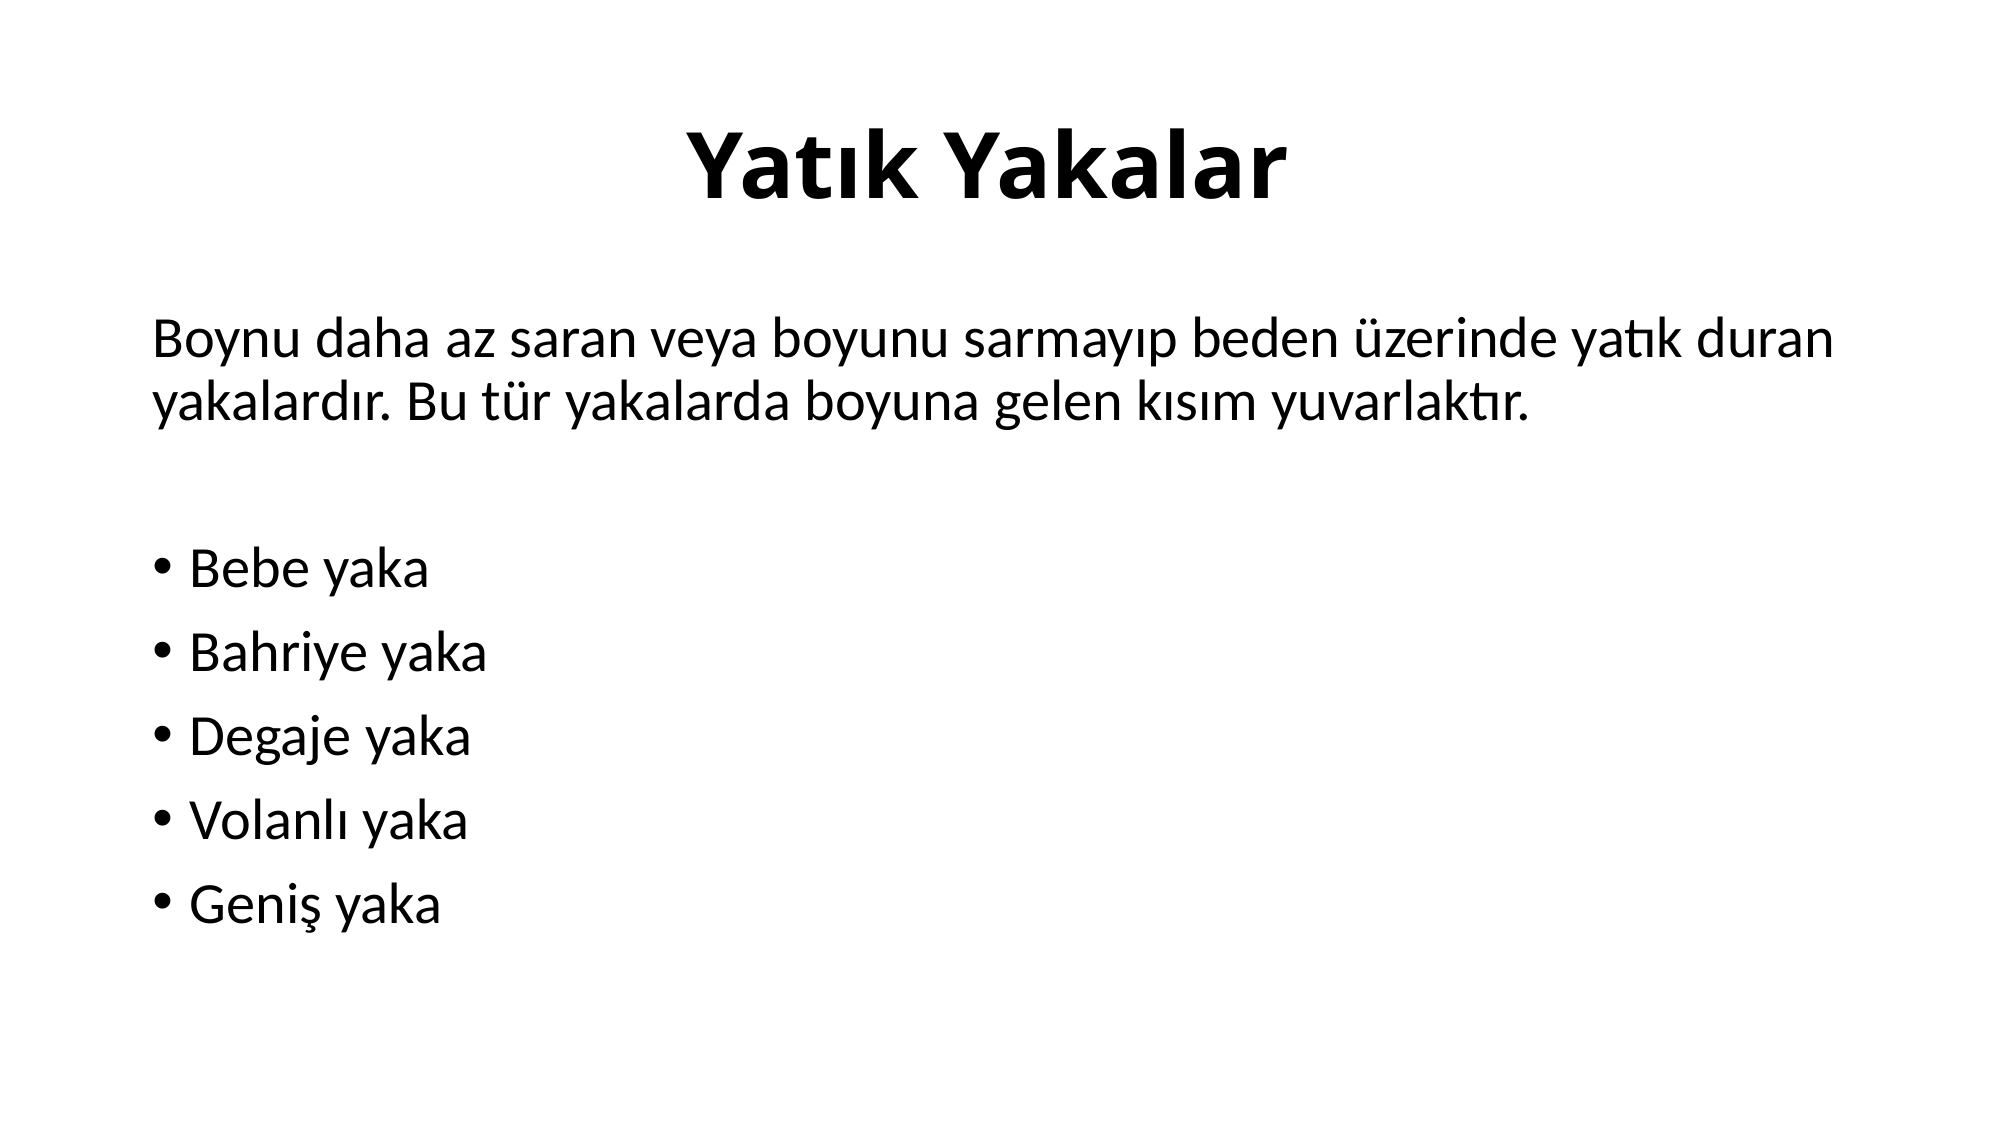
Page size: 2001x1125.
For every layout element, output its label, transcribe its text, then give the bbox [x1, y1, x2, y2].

list Boynu daha az saran veya boyunu sarmayıp beden üzerinde yatık duran yakalardır. Bu tür yakalarda boyuna gelen kısım yuvarlaktır. Bebe yaka Bahriye yaka Degaje yaka Volanlı yaka Geniş yaka [137, 299, 1863, 1014]
title Yatık Yakalar [137, 59, 1863, 278]
